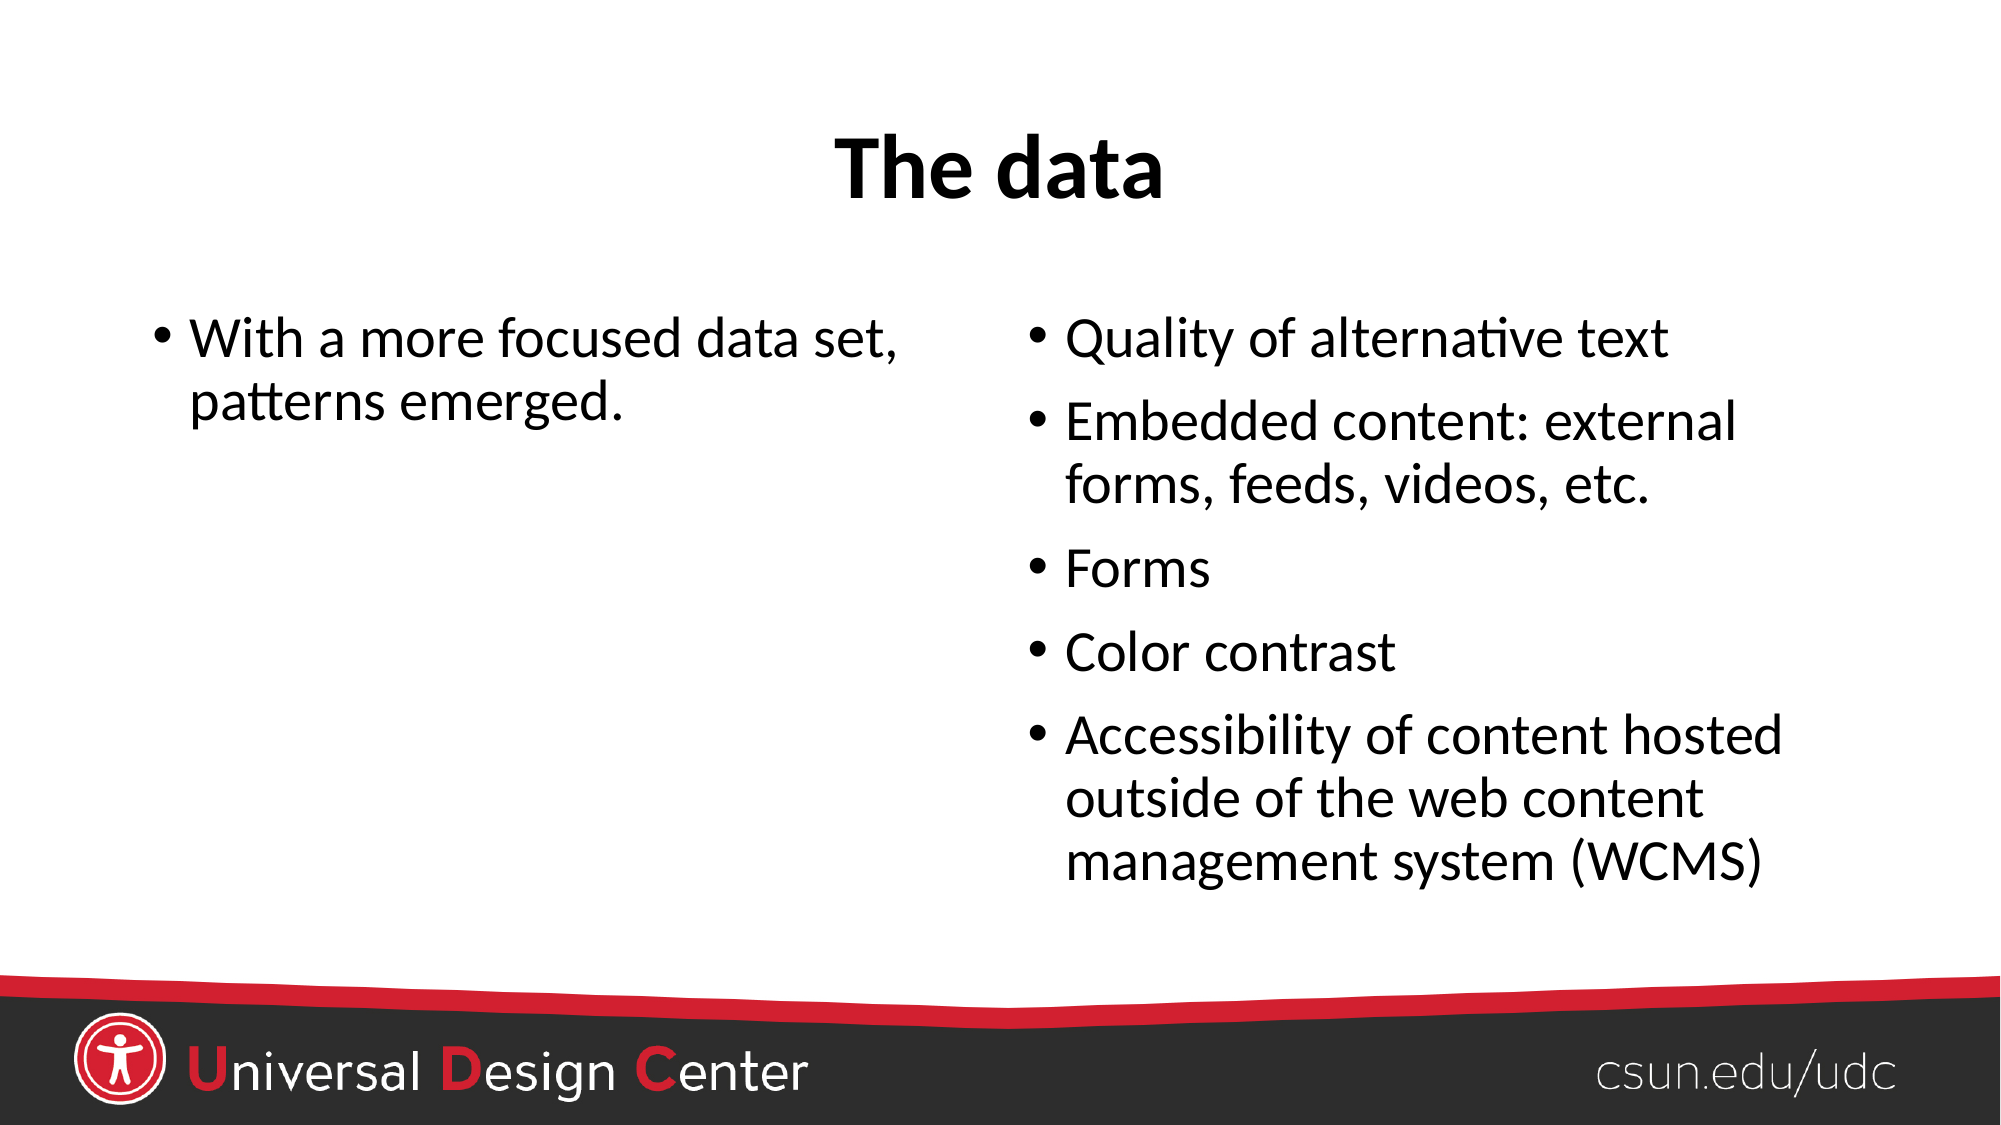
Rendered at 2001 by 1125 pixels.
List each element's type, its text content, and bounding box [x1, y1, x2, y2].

picture [0, 0, 2001, 1125]
list With a more focused data set, patterns emerged. [137, 299, 988, 958]
title The data [137, 59, 1863, 278]
list Quality of alternative text Embedded content: external forms, feeds, videos, etc. Forms Color contrast Accessibility of content hosted outside of the web content management system (WCMS) [1012, 299, 1863, 958]
